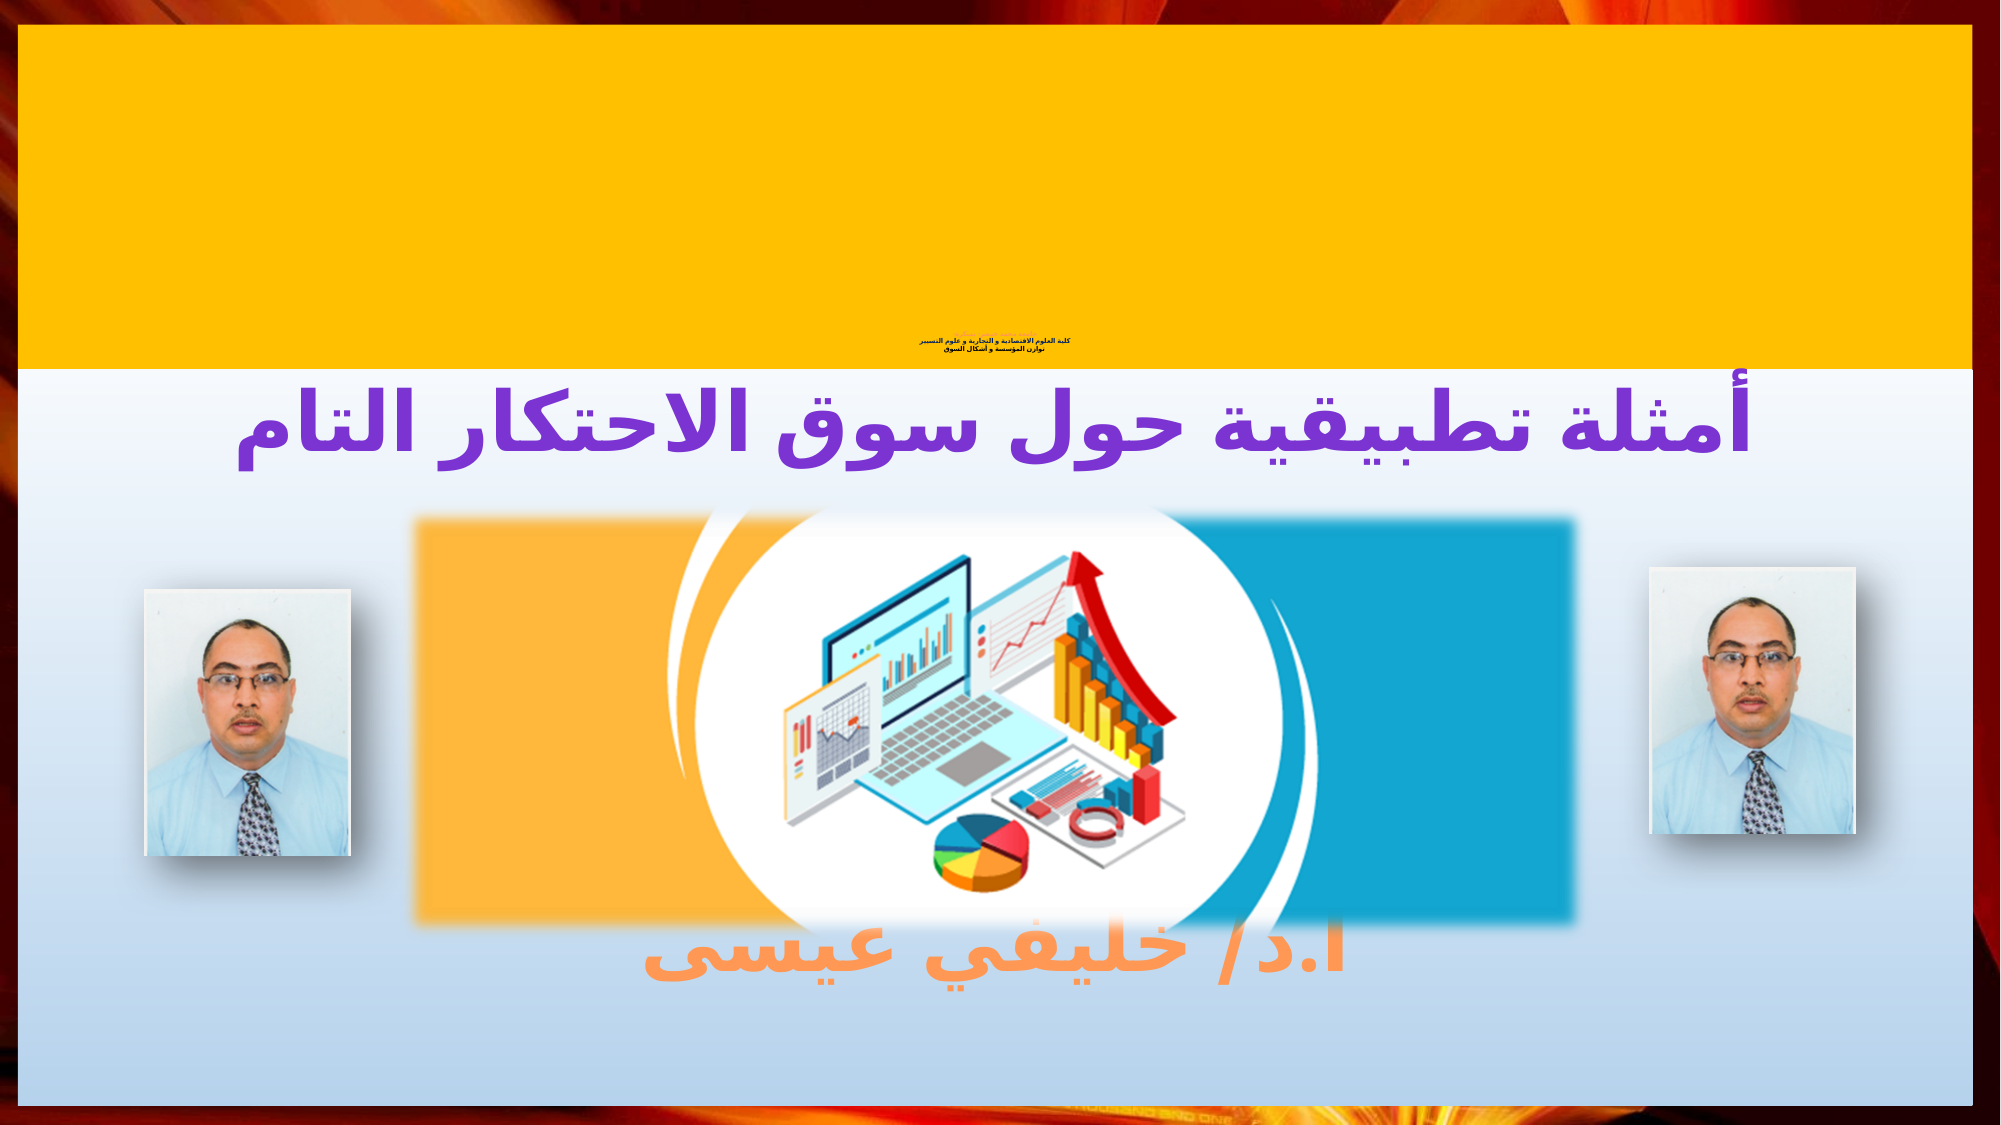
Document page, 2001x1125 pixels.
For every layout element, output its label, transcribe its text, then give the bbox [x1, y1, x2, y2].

picture [0, 0, 2001, 1125]
subtitle أمثلة تطبيقية حول سوق الاحتكار التام أ.د/ خليفي عيسى [17, 369, 1973, 1106]
title جامعة محمد خيضر- بسكرة- كلية العلوم الاقتصادية و التجارية و علوم التسيير توازن المؤسسة و أشكال السوق [17, 24, 1973, 369]
